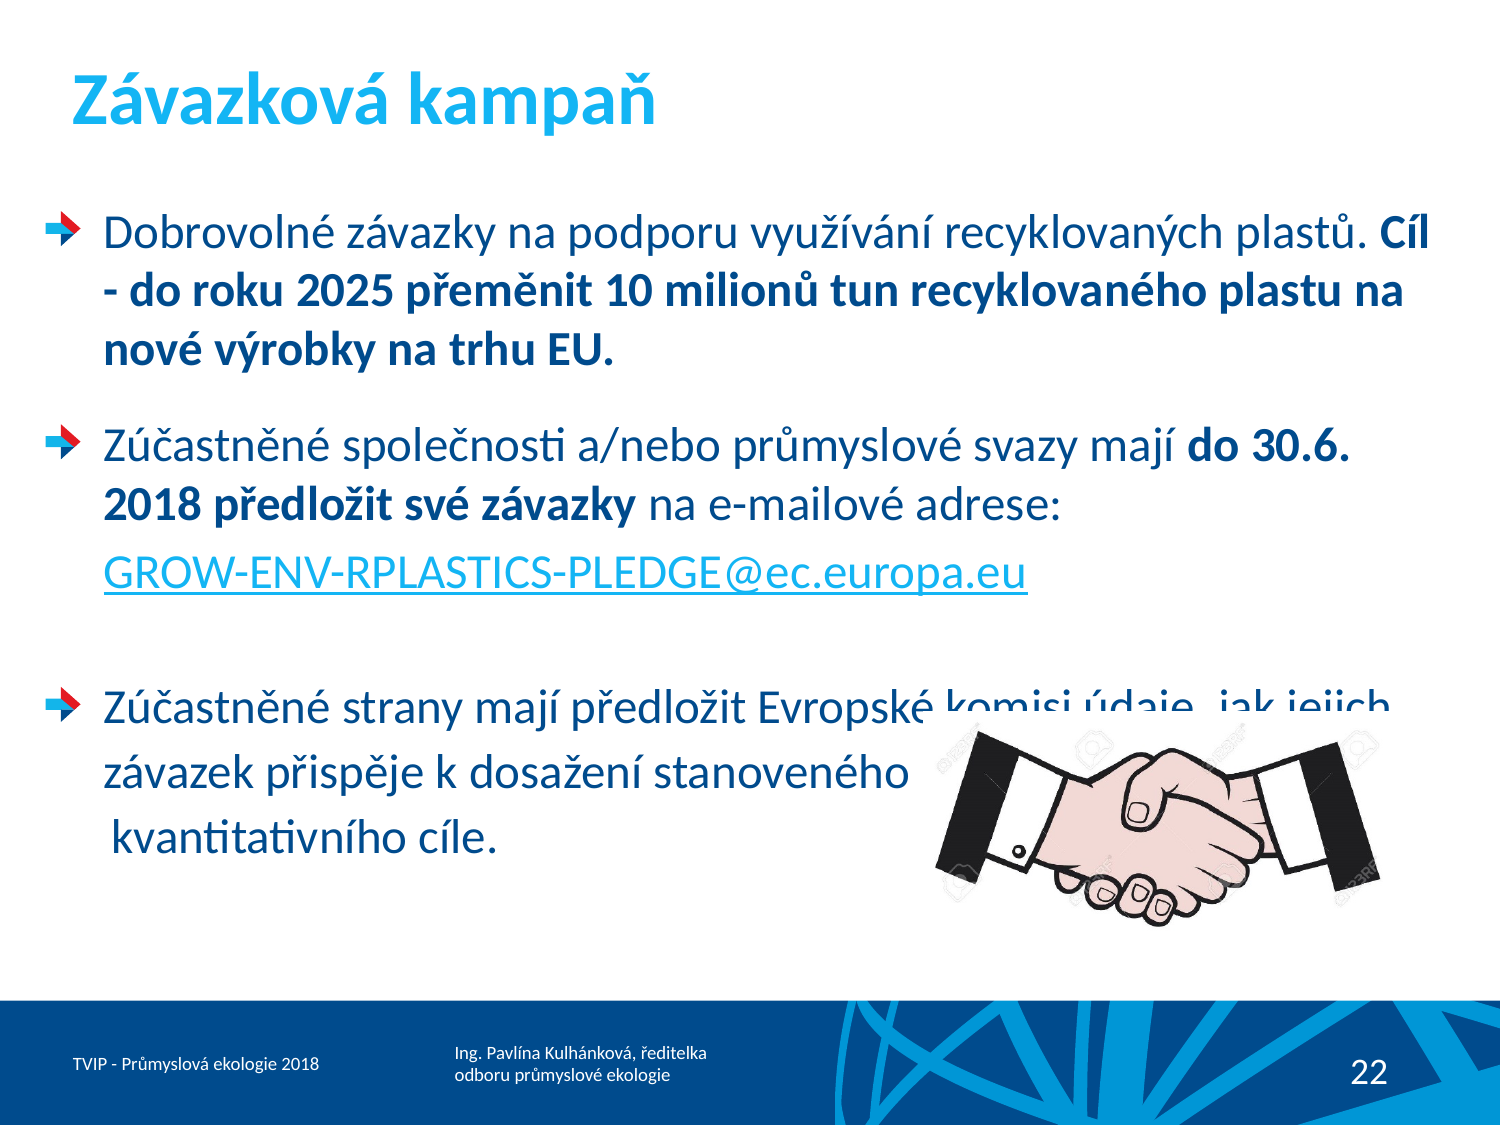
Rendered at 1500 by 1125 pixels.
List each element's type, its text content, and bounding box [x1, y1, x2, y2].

picture [923, 711, 1393, 946]
list Dobrovolné závazky na podporu využívání recyklovaných plastů. Cíl - do roku 2025 přeměnit 10 milionů tun recyklovaného plastu na nové výrobky na trhu EU. Zúčastněné společnosti a/nebo průmyslové svazy mají do 30.6. 2018 předložit své závazky na e-mailové adrese: GROW-ENV-RPLASTICS-PLEDGE@ec.europa.eu Zúčastněné strany mají předložit Evropské komisi údaje, jak jejich závazek přispěje k dosažení stanoveného kvantitativního cíle. [45, 140, 1455, 867]
title Závazková kampaň [72, 49, 1425, 140]
